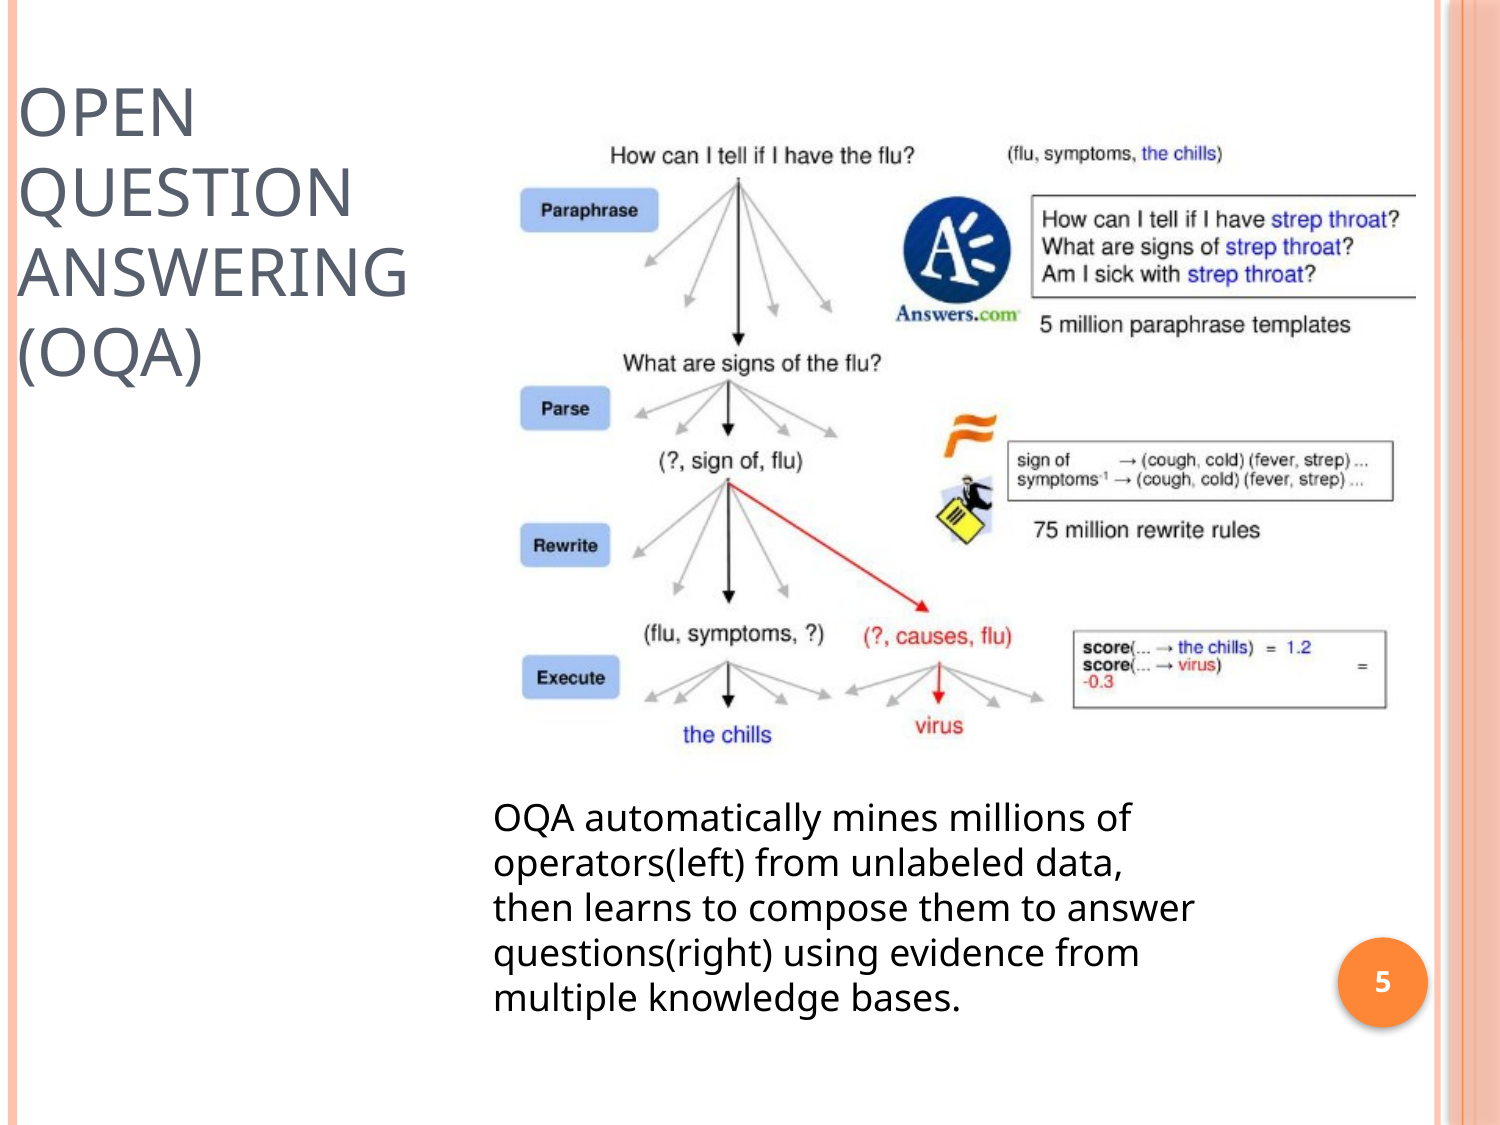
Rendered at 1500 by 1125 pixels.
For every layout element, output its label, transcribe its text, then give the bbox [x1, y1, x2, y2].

text_box OQA automatically mines millions of operators(left) from unlabeled data, then learns to compose them to answer questions(right) using evidence from multiple knowledge bases. [478, 786, 1229, 1027]
slide_number 5 [1333, 940, 1434, 1027]
title Open question answering (OQA) [3, 4, 561, 398]
picture [513, 122, 1416, 785]
